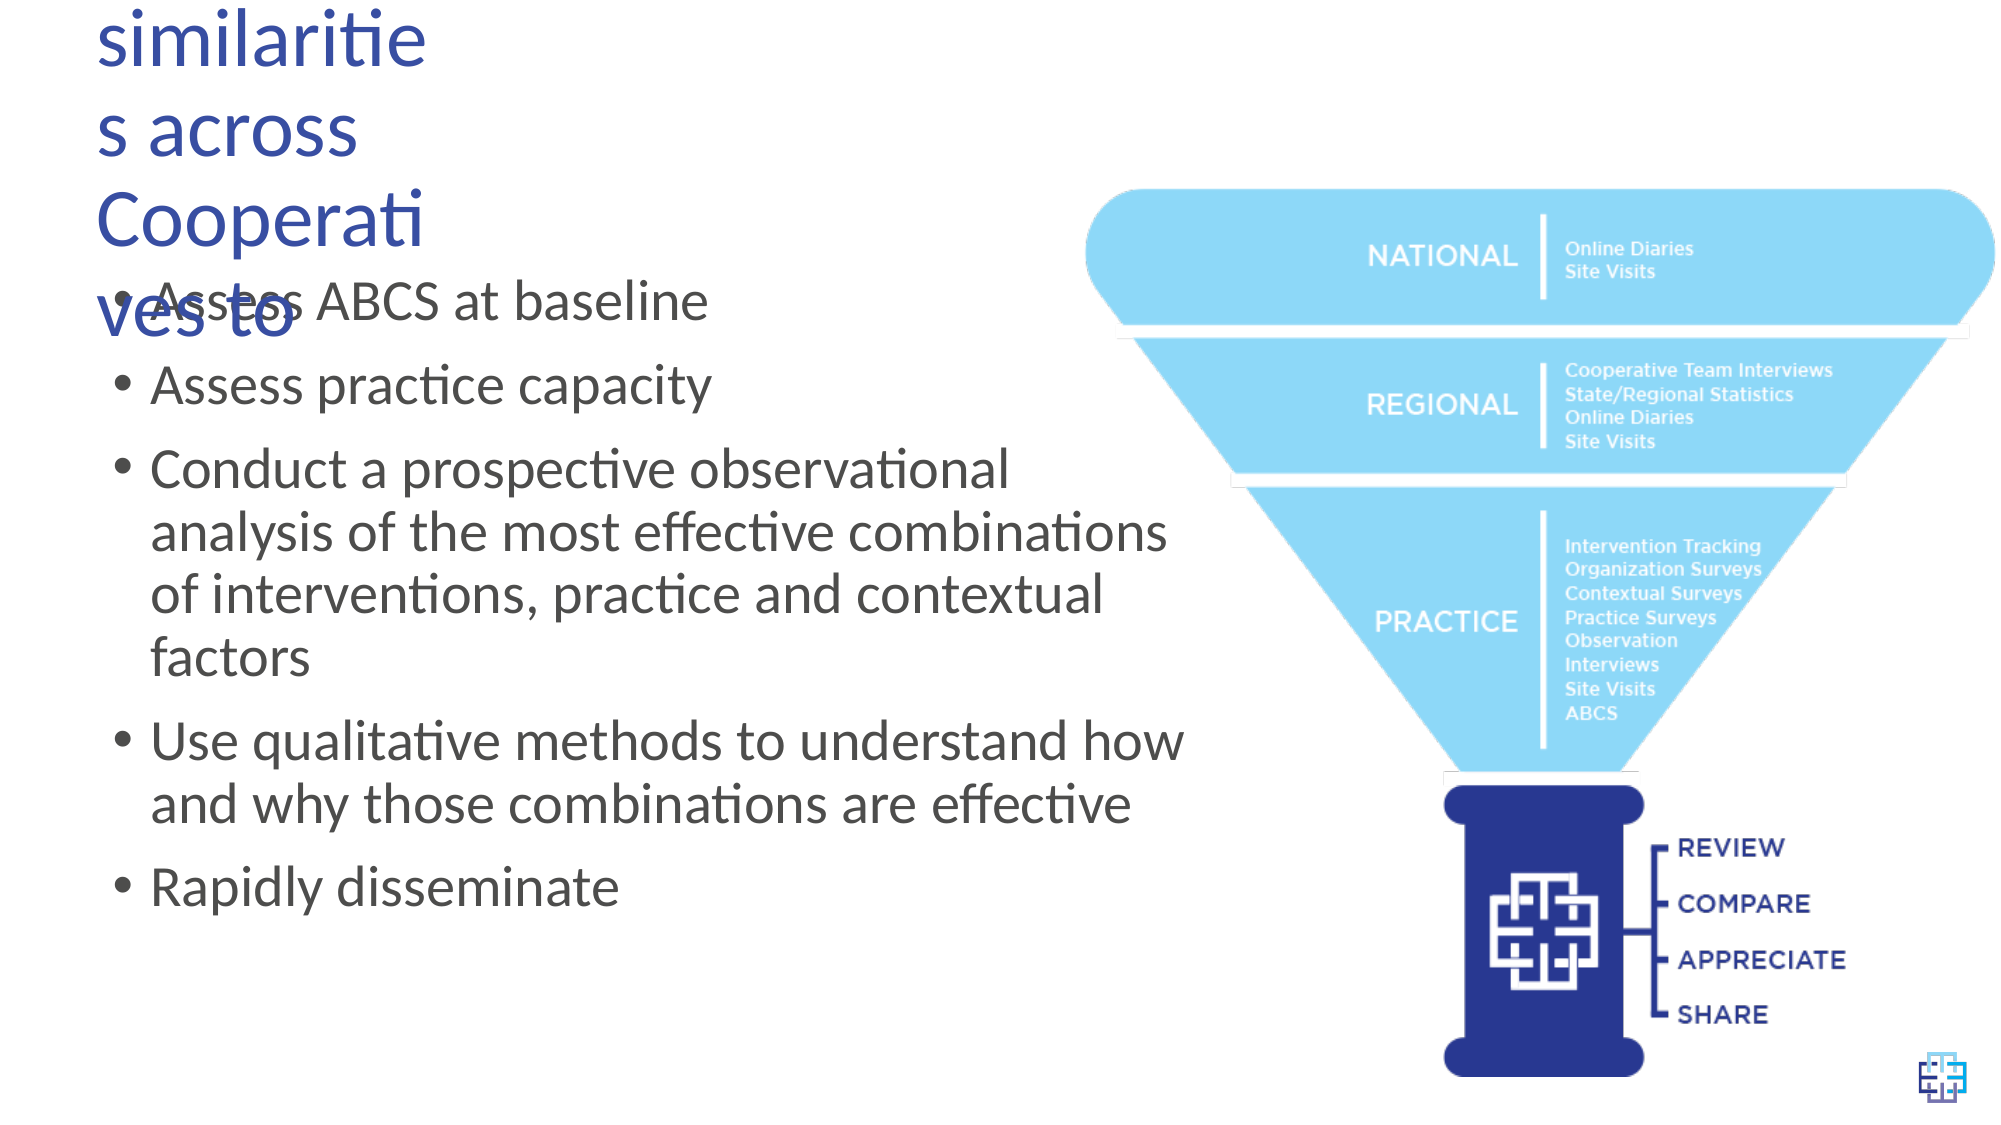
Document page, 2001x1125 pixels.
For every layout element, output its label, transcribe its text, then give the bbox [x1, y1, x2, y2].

picture [978, 166, 2000, 1103]
text_box [118, 149, 1053, 263]
title Leverage similarities across Cooperatives to [81, 53, 453, 206]
text_box Assess ABCS at baseline Assess practice capacity Conduct a prospective observational analysis of the most effective combinations of interventions, practice and contextual factors Use qualitative methods to understand how and why those combinations are effective Rapidly disseminate [97, 263, 978, 1006]
